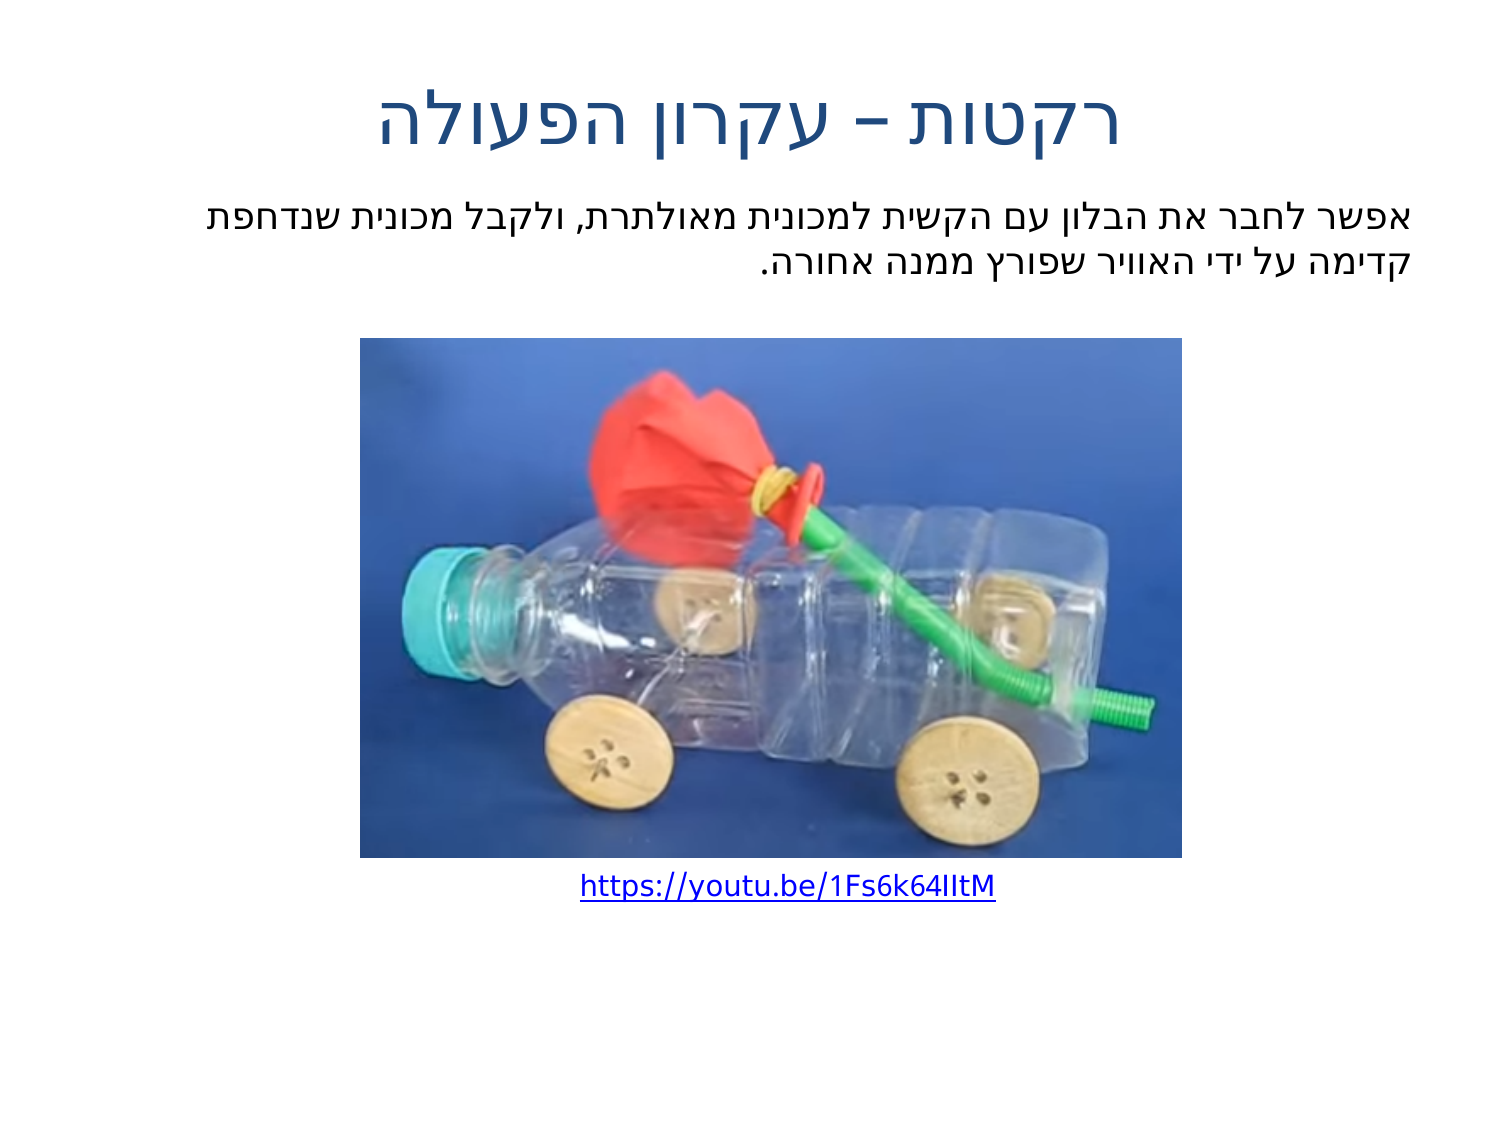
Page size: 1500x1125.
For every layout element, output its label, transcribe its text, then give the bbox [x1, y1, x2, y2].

picture [359, 337, 1182, 859]
text_box רקטות – עקרון הפעולה [74, 45, 1425, 185]
text_box אפשר לחבר את הבלון עם הקשית למכונית מאולתרת, ולקבל מכונית שנדחפת קדימה על ידי האוויר שפורץ ממנה אחורה. https://youtu.be/1Fs6k64IItM [147, 184, 1429, 913]
